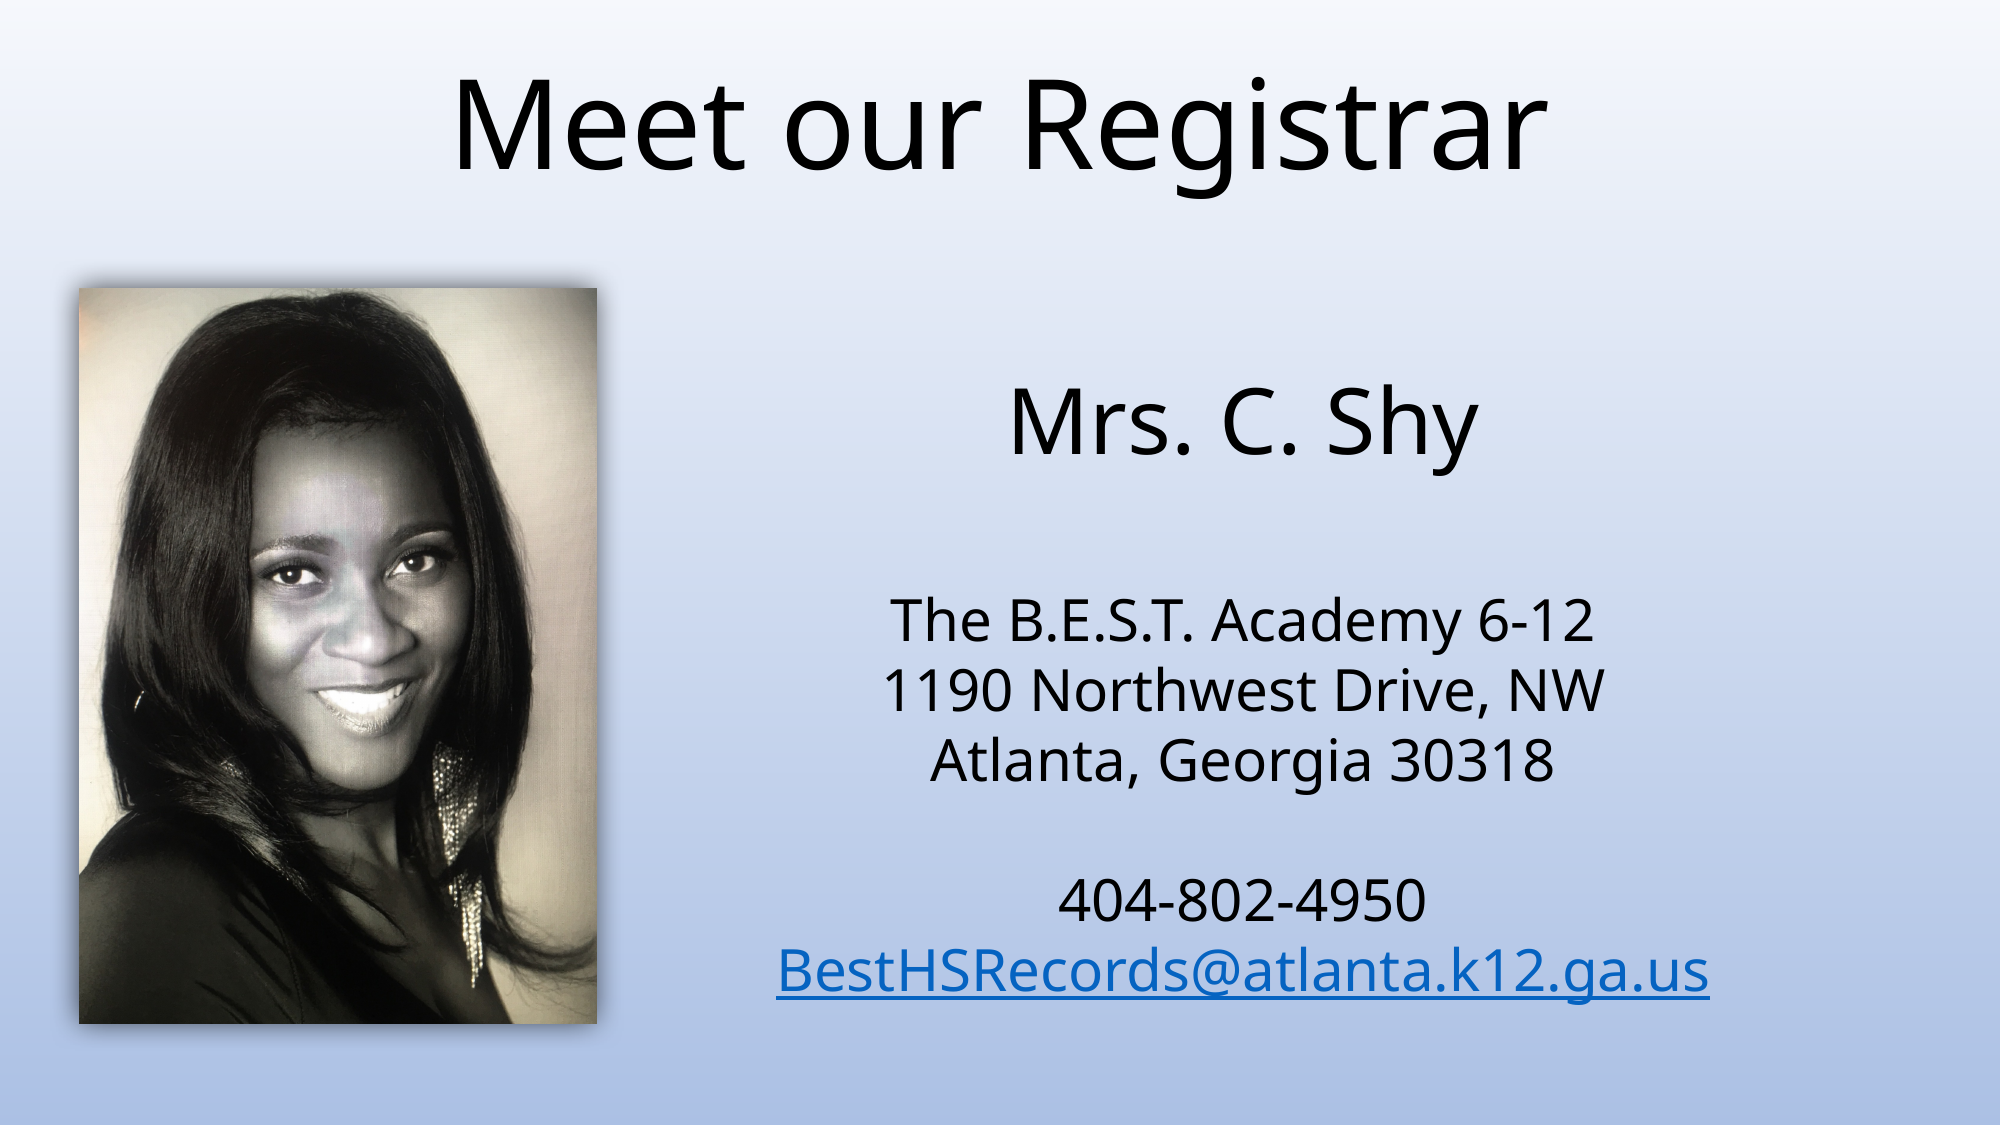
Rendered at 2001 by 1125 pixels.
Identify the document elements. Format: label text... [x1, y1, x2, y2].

text_box Mrs. C. Shy The B.E.S.T. Academy 6-12 1190 Northwest Drive, NW Atlanta, Georgia 30318 404-802-4950 BestHSRecords@atlanta.k12.ga.us [522, 355, 1964, 1065]
picture [79, 288, 597, 1024]
title Meet our Registrar [35, 37, 1965, 205]
